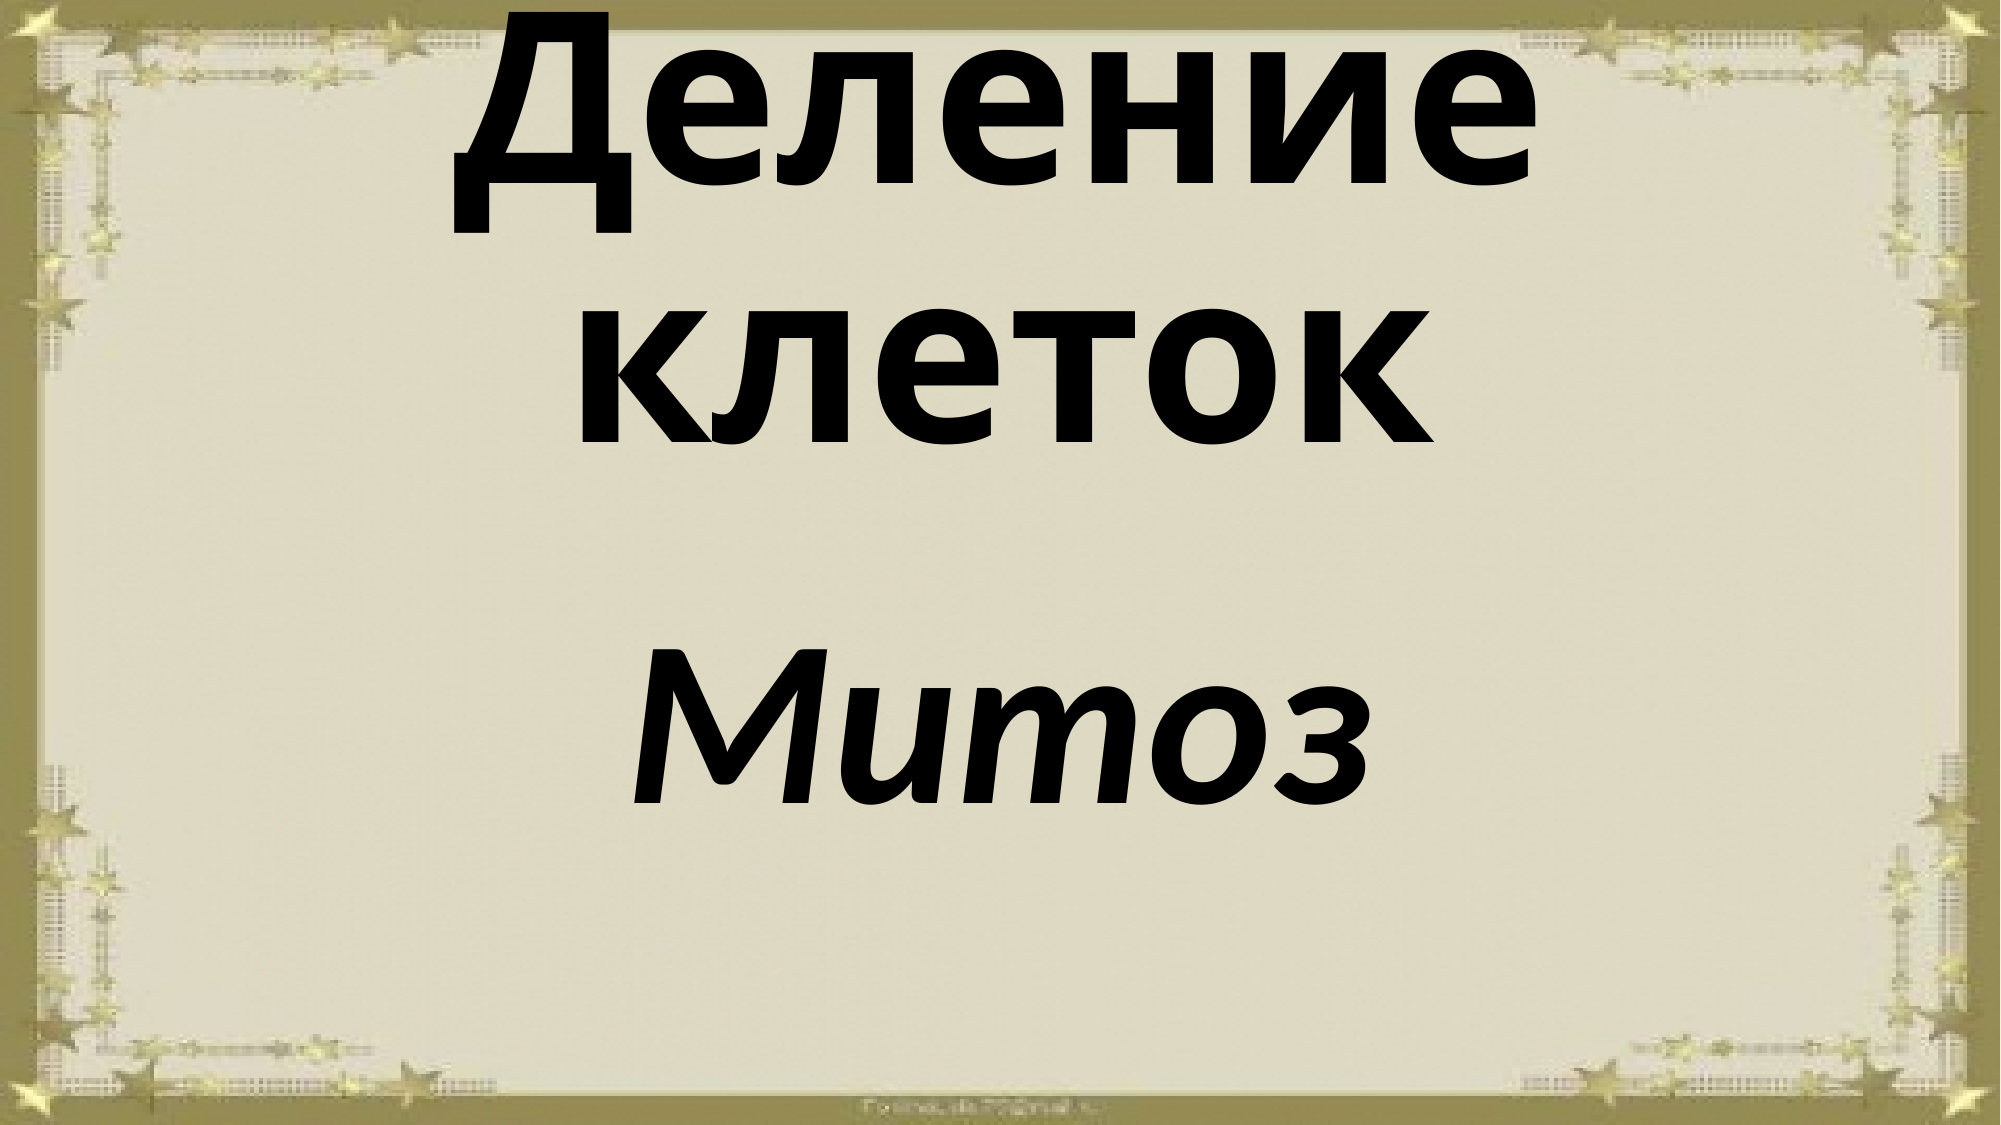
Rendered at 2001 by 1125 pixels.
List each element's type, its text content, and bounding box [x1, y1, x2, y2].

picture [0, 0, 2001, 1125]
title Деление клеток [97, 110, 1903, 502]
subtitle Митоз [249, 590, 1750, 863]
